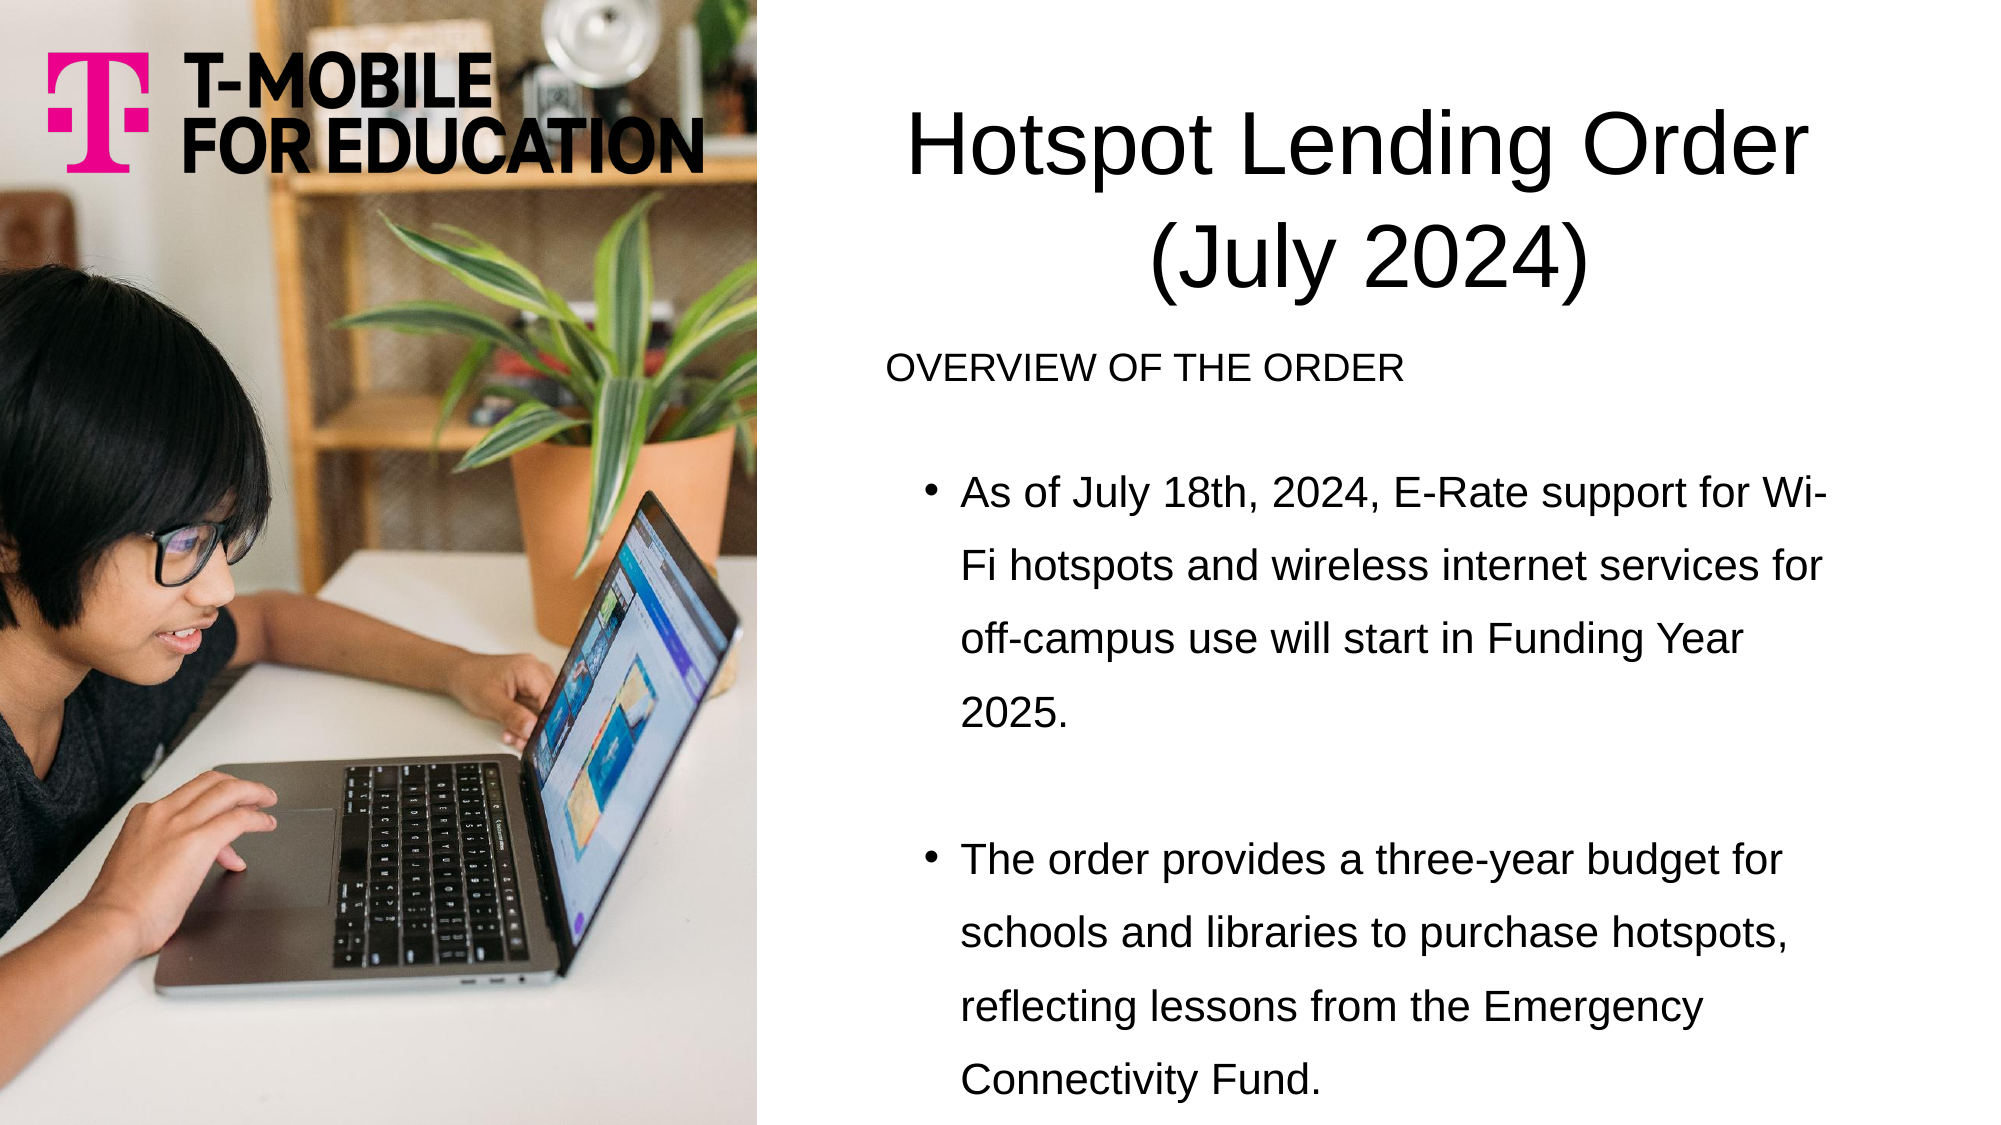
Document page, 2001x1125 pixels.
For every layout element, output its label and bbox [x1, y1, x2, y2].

text_box [0, 4, 751, 221]
text_box [0, 0, 757, 1125]
text_box [885, 78, 1855, 1125]
